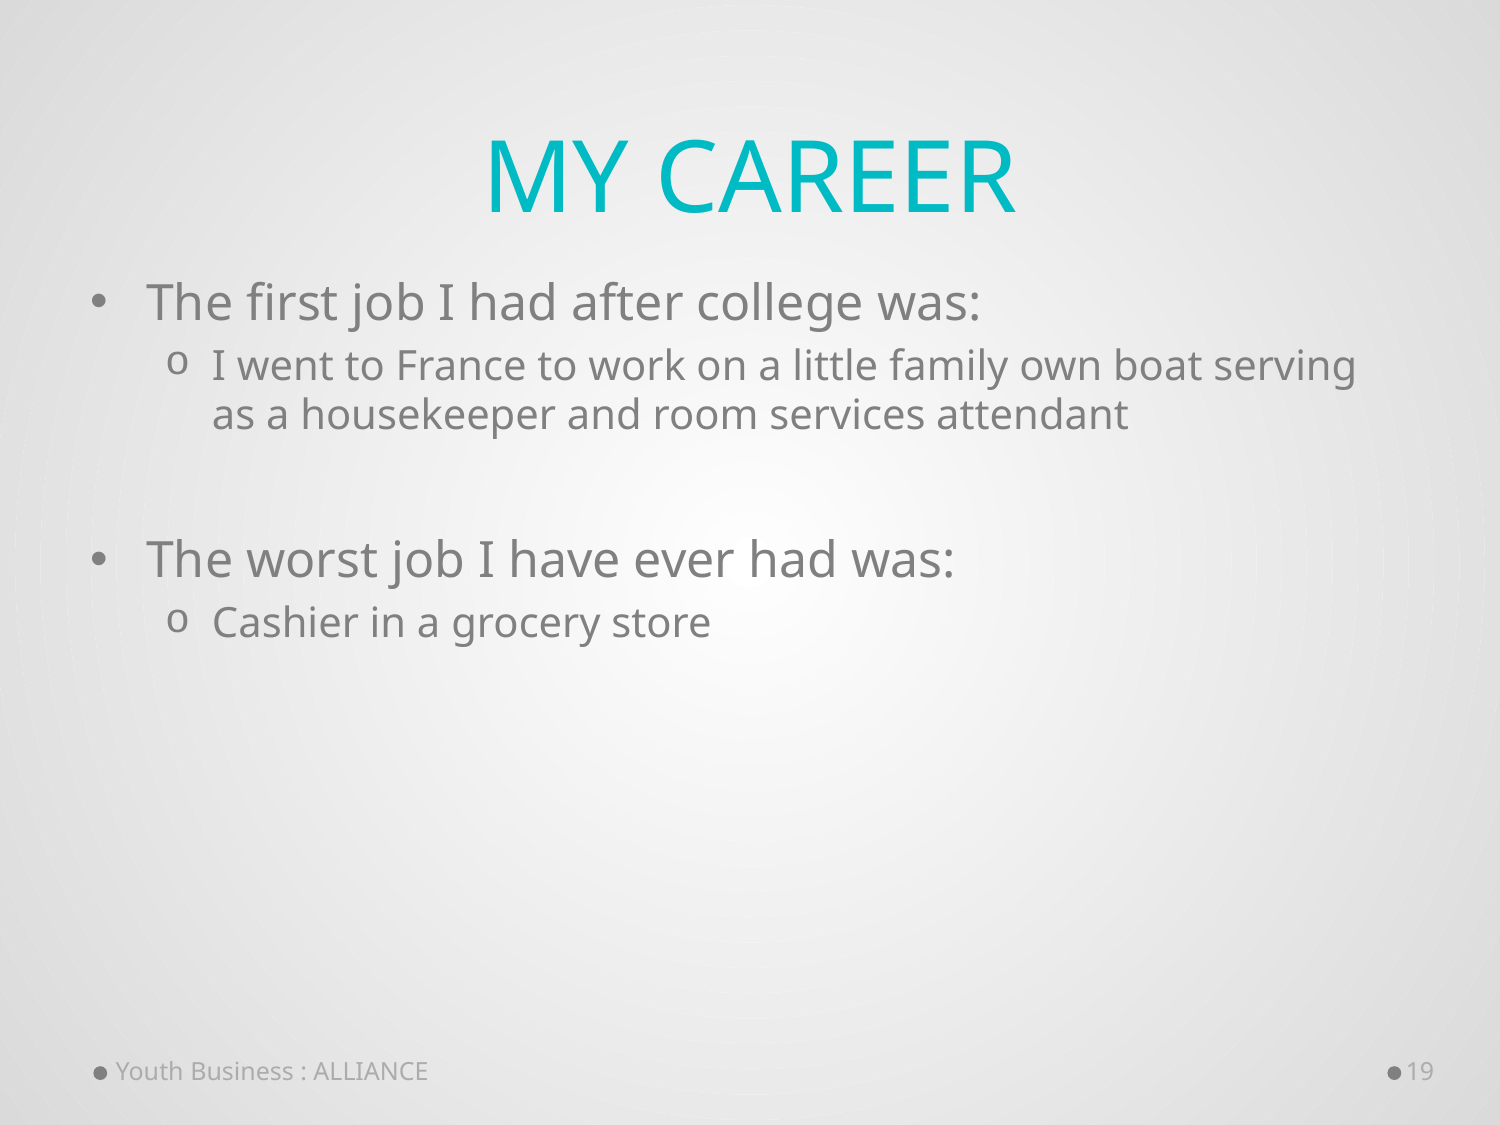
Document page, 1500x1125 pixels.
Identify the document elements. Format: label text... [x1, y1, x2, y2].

footer Youth Business : ALLIANCE [108, 1042, 576, 1103]
title My Career [75, 22, 1425, 240]
slide_number 19 [1401, 1042, 1494, 1103]
list The first job I had after college was: I went to France to work on a little family own boat serving as a housekeeper and room services attendant The worst job I have ever had was: Cashier in a grocery store [75, 262, 1425, 1005]
